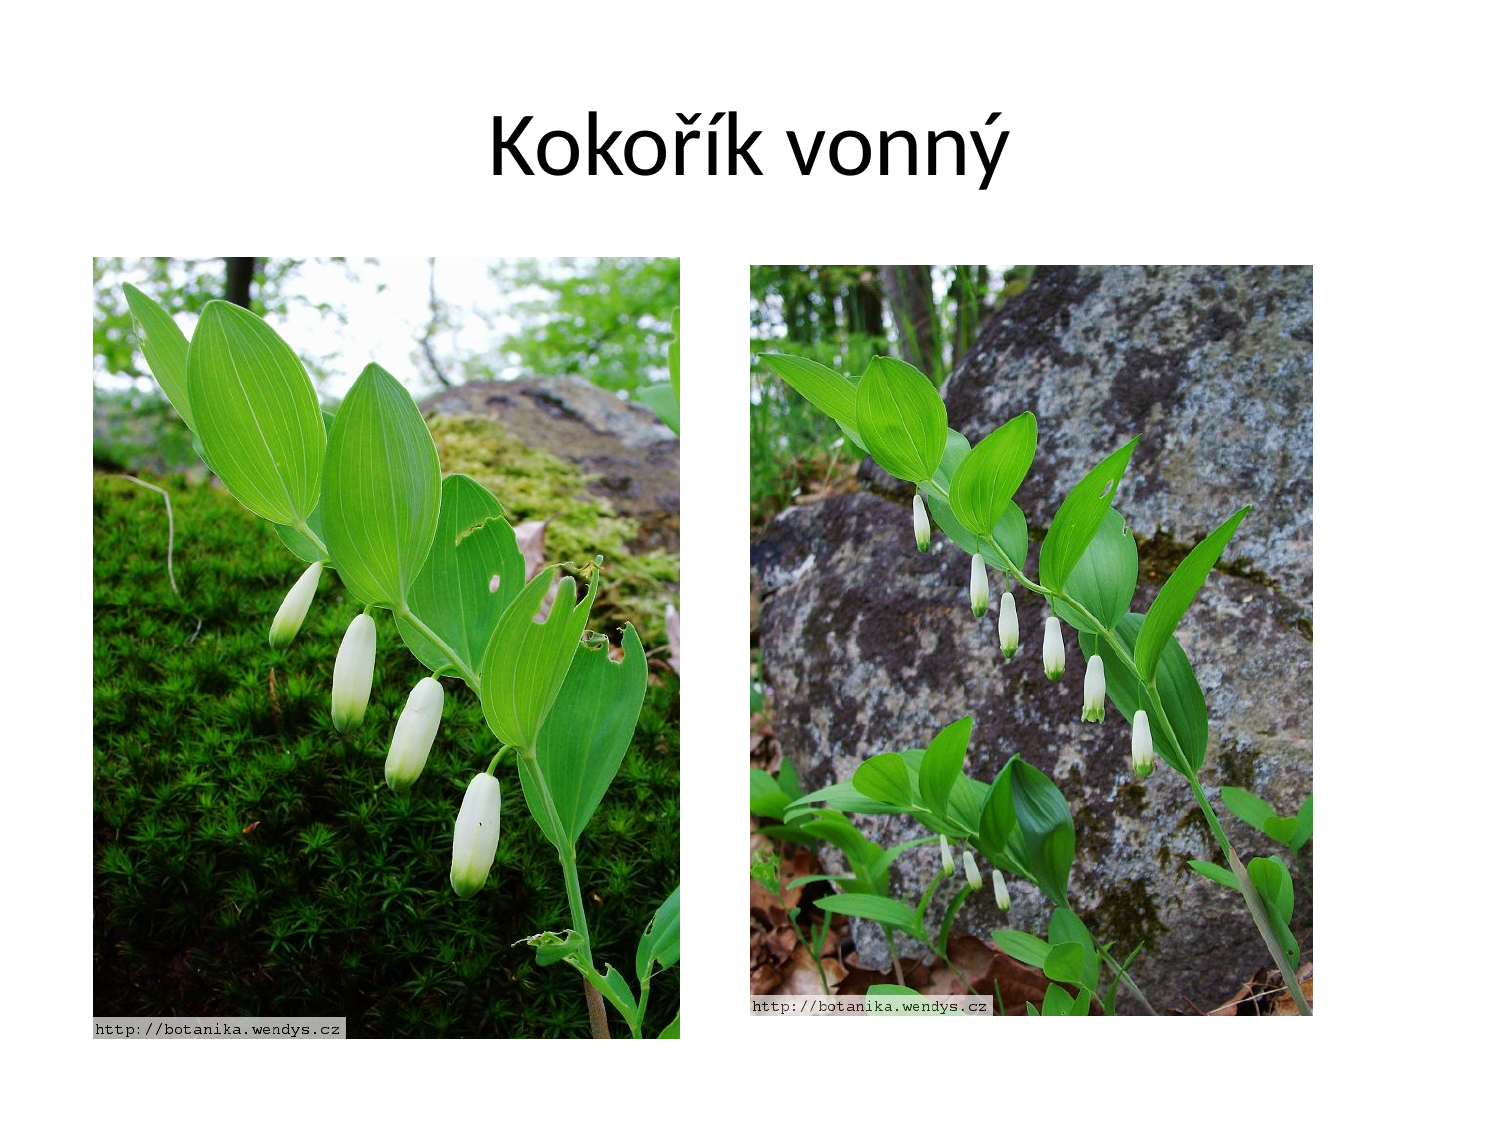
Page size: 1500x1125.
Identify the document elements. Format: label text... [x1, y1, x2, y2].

picture [93, 257, 680, 1040]
title Kokořík vonný [74, 44, 1426, 233]
picture [749, 265, 1313, 1016]
